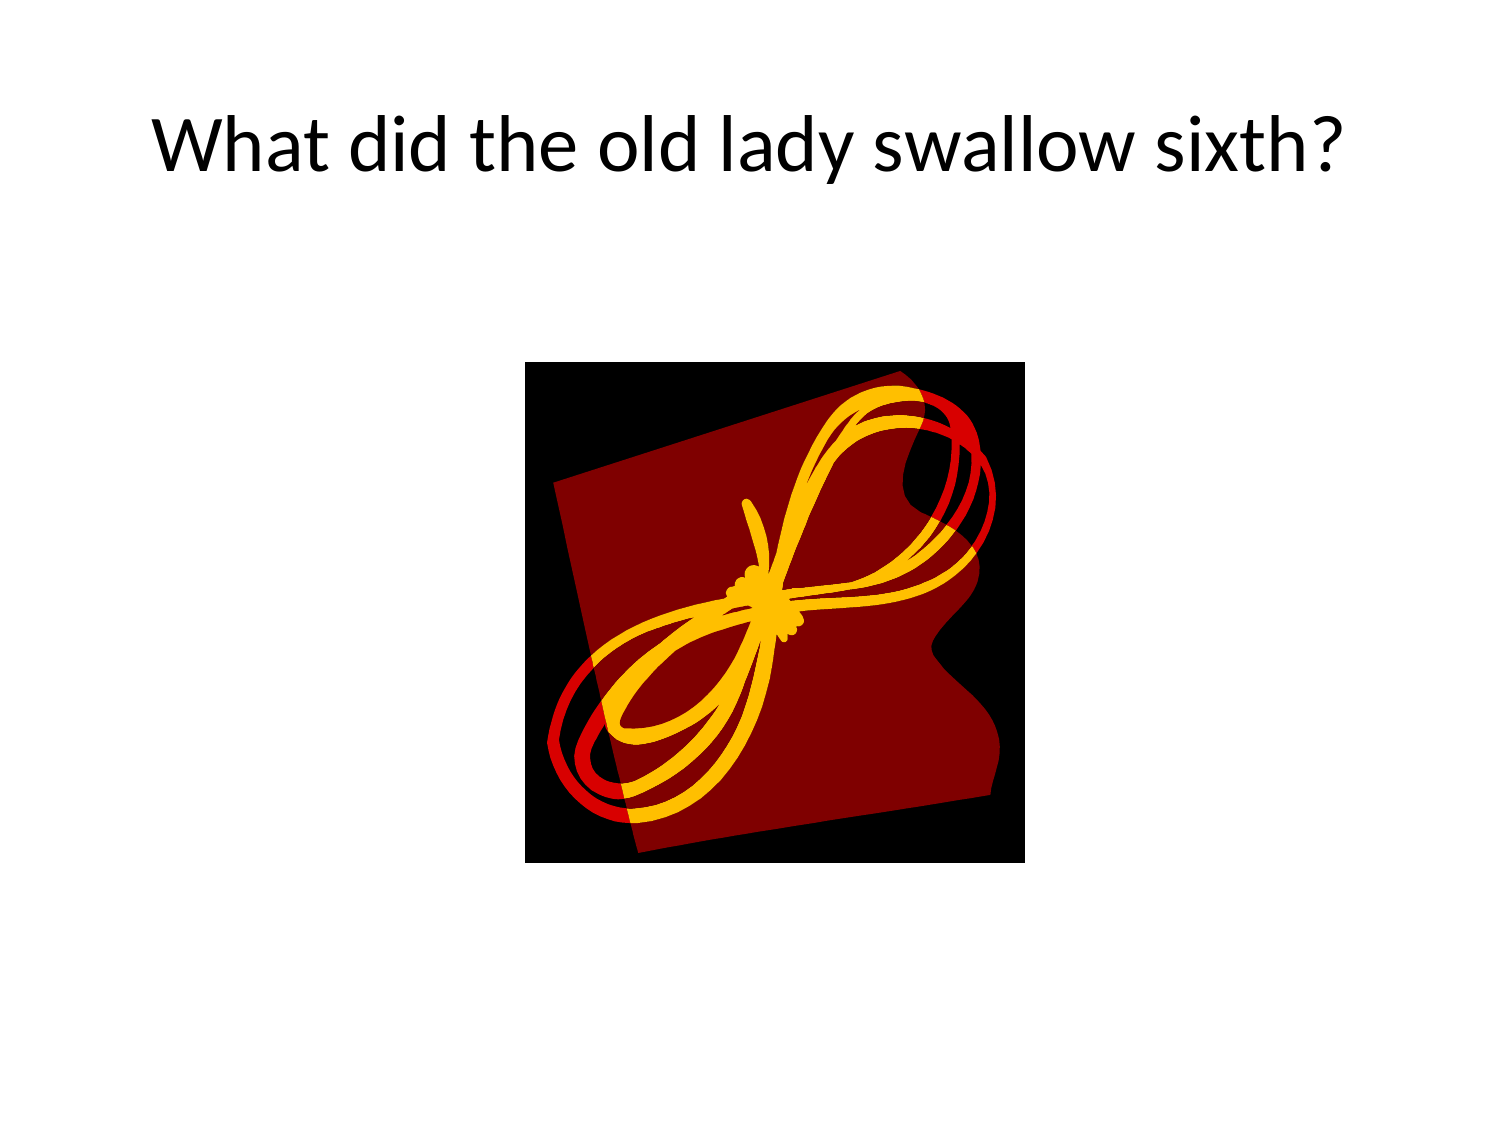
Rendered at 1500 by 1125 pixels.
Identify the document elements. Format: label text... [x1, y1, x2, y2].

title What did the old lady swallow sixth? [75, 45, 1425, 233]
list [524, 362, 1026, 863]
